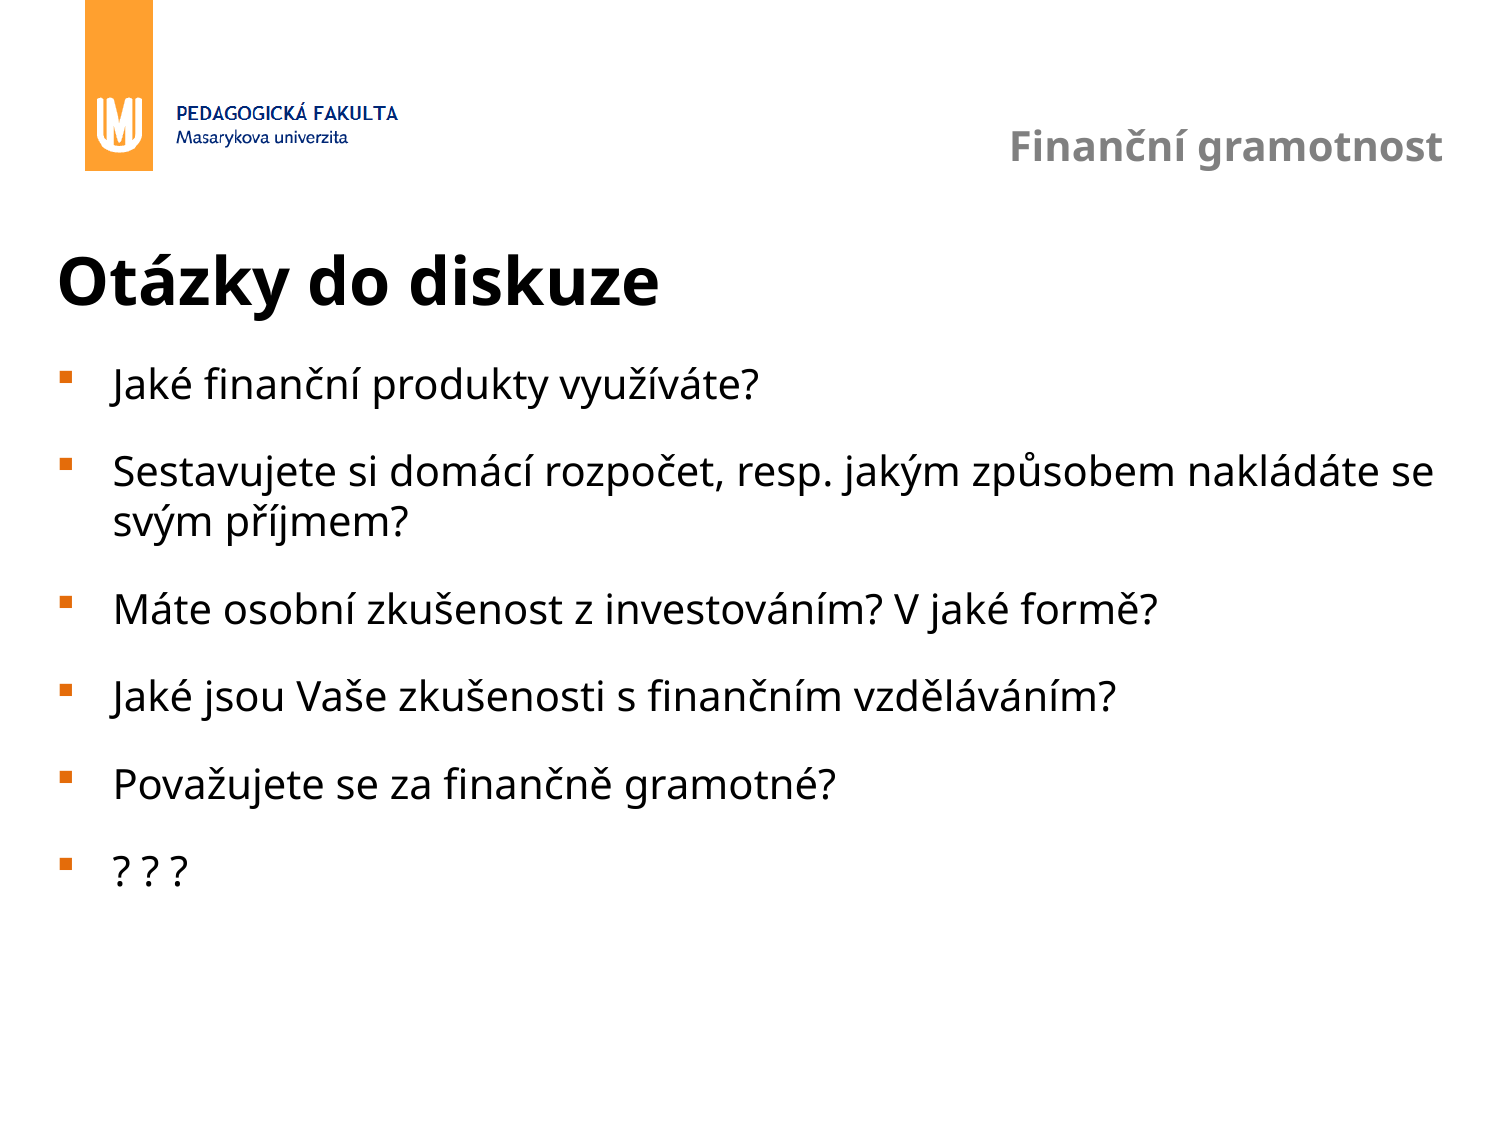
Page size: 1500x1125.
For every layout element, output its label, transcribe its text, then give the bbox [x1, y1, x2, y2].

text_box Finanční gramotnost [513, 29, 1459, 178]
list Jaké finanční produkty využíváte? Sestavujete si domácí rozpočet, resp. jakým způsobem nakládáte se svým příjmem? Máte osobní zkušenost z investováním? V jaké formě? Jaké jsou Vaše zkušenosti s finančním vzděláváním? Považujete se za finančně gramotné? ? ? ? [41, 349, 1459, 1083]
title Otázky do diskuze [41, 219, 1459, 337]
picture [0, 0, 457, 178]
